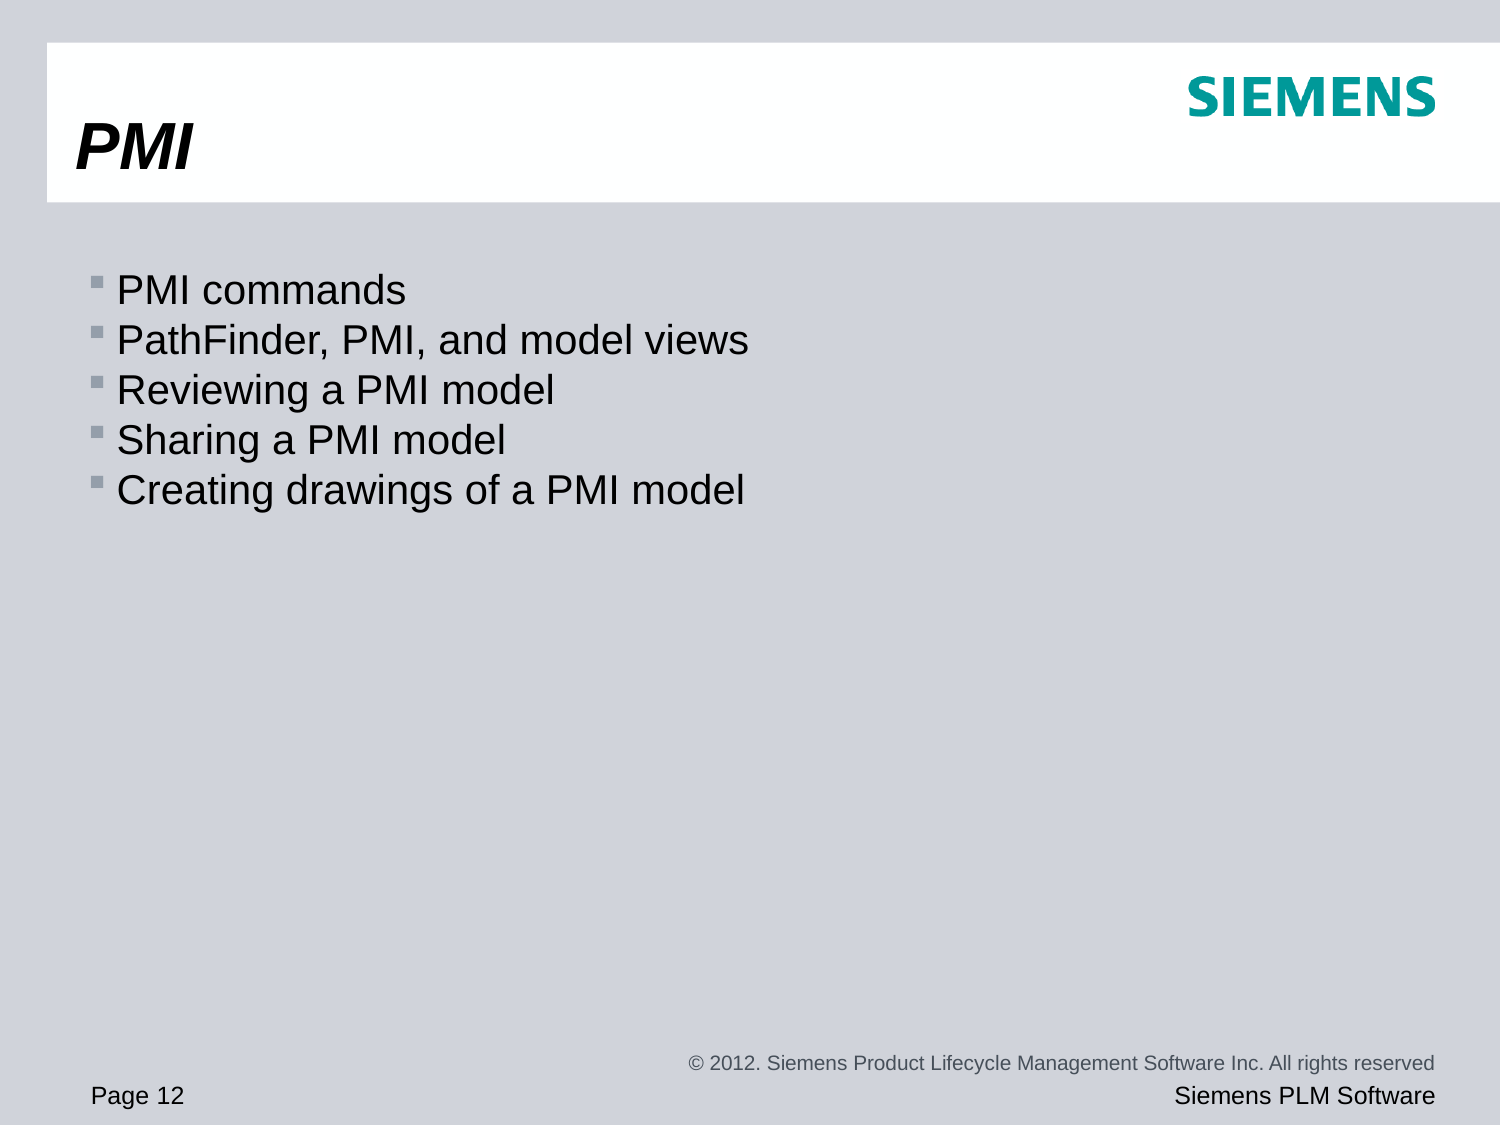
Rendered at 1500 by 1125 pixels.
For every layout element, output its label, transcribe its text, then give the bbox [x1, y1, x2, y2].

picture [1181, 69, 1444, 123]
list PMI commands PathFinder, PMI, and model views Reviewing a PMI model Sharing a PMI model Creating drawings of a PMI model [87, 262, 1438, 1013]
title PMI [74, 49, 1095, 183]
